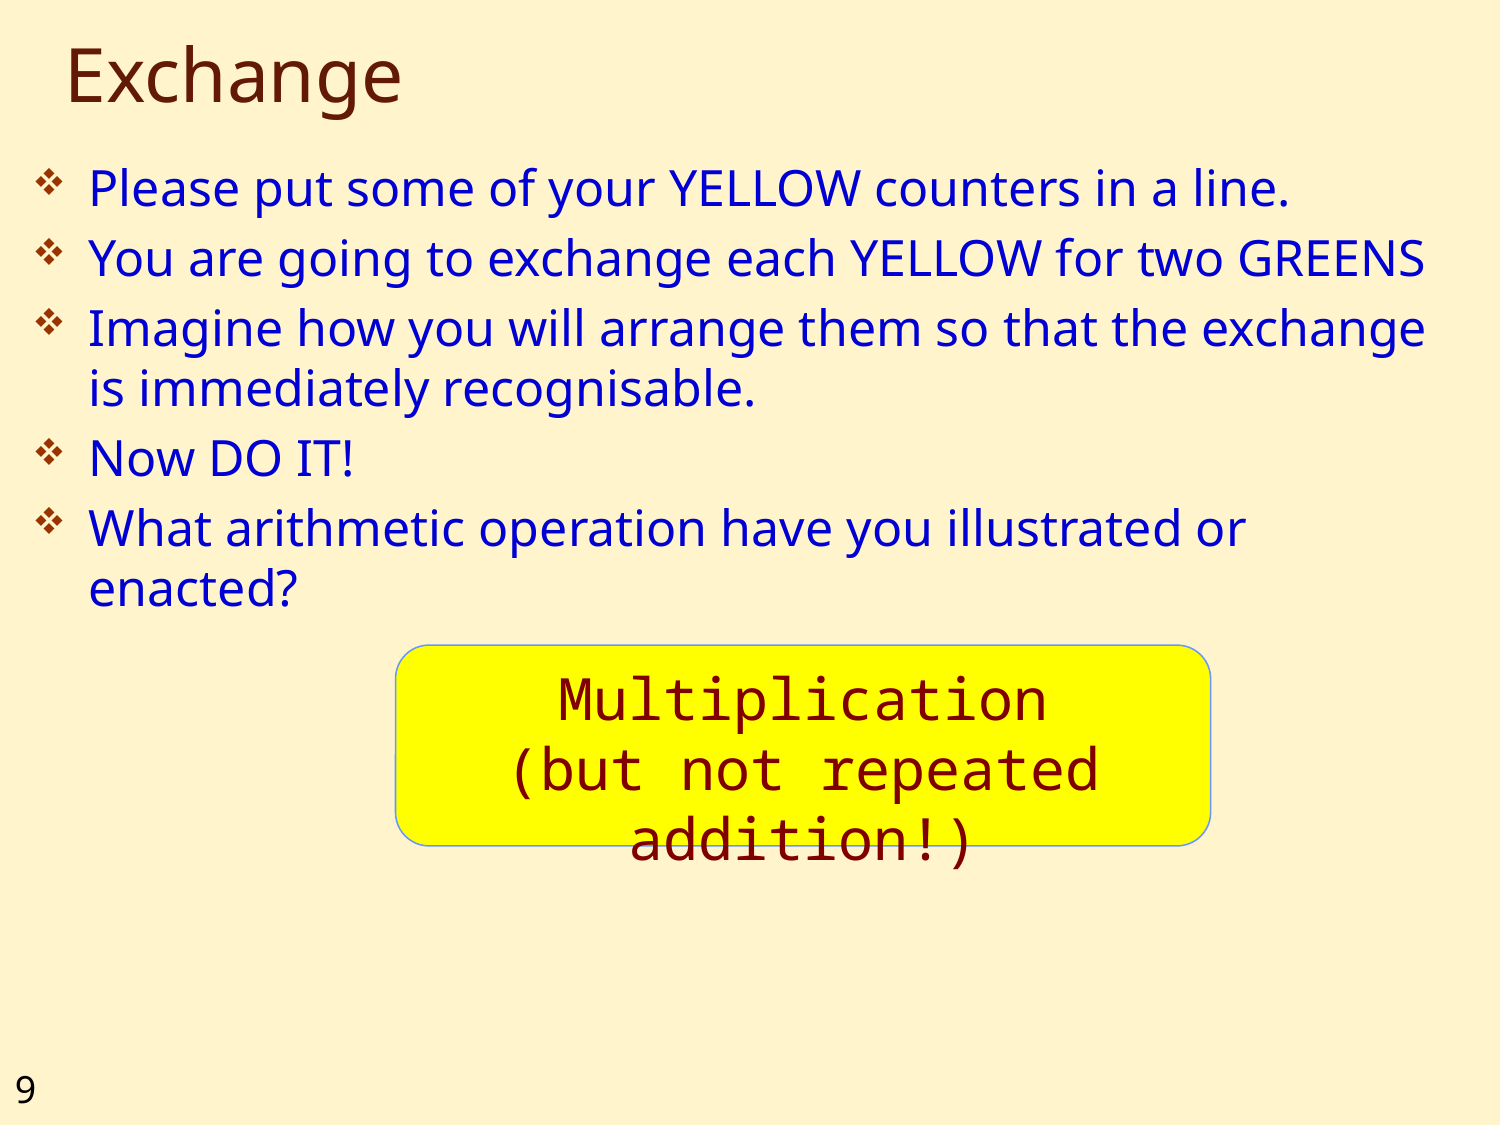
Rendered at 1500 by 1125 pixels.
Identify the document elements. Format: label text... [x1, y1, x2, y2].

title Exchange [49, 24, 1326, 126]
text_box Multiplication (but not repeated addition!) [395, 645, 1211, 846]
list Please put some of your YELLOW counters in a line. You are going to exchange each YELLOW for two GREENS Imagine how you will arrange them so that the exchange is immediately recognisable. Now DO IT! What arithmetic operation have you illustrated or enacted? [17, 148, 1483, 504]
